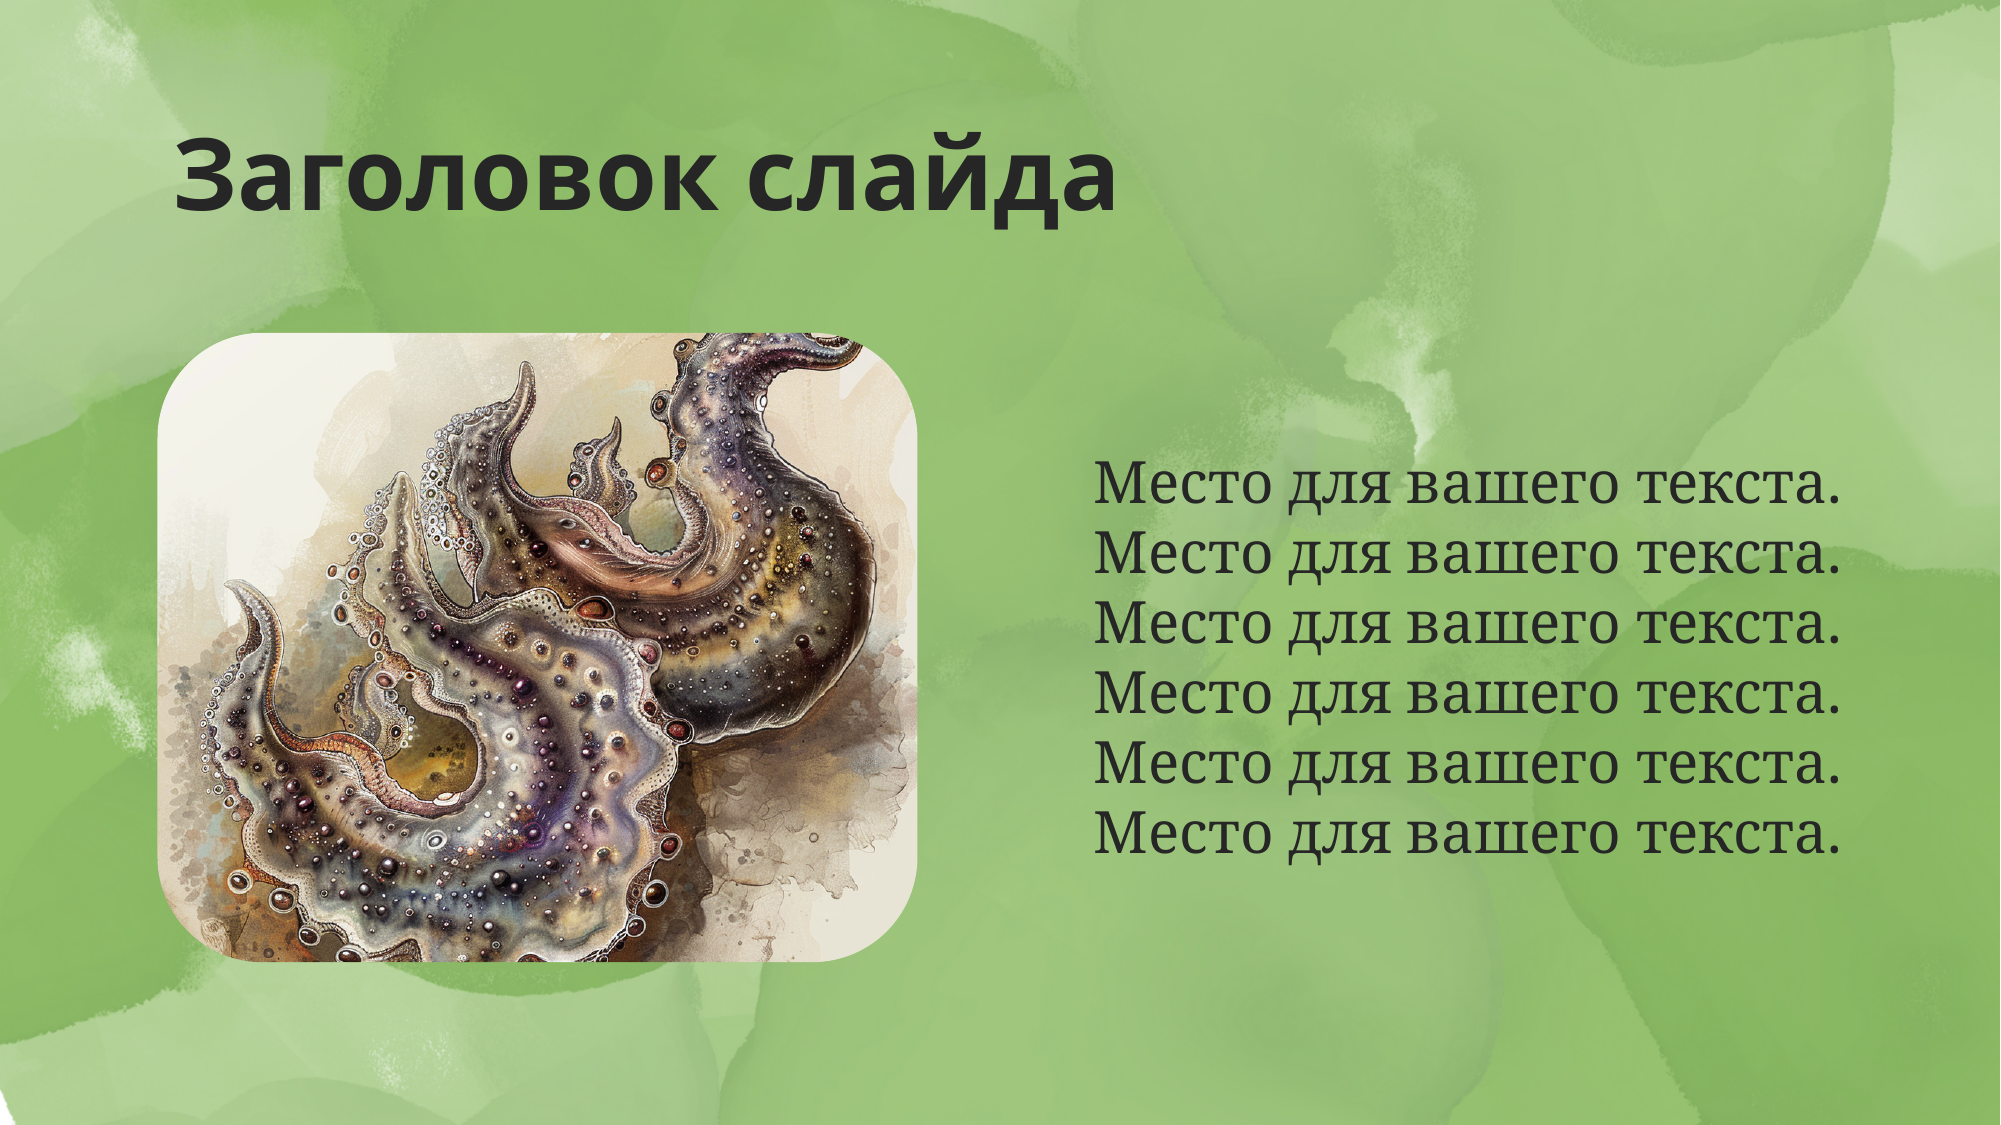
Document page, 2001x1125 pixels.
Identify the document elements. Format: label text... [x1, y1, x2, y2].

title Заголовок слайда [157, 69, 1883, 287]
text_box Место для вашего текста. Место для вашего текста. Место для вашего текста. Место для вашего текста. Место для вашего текста. Место для вашего текста. [999, 438, 1936, 943]
picture [157, 332, 918, 963]
